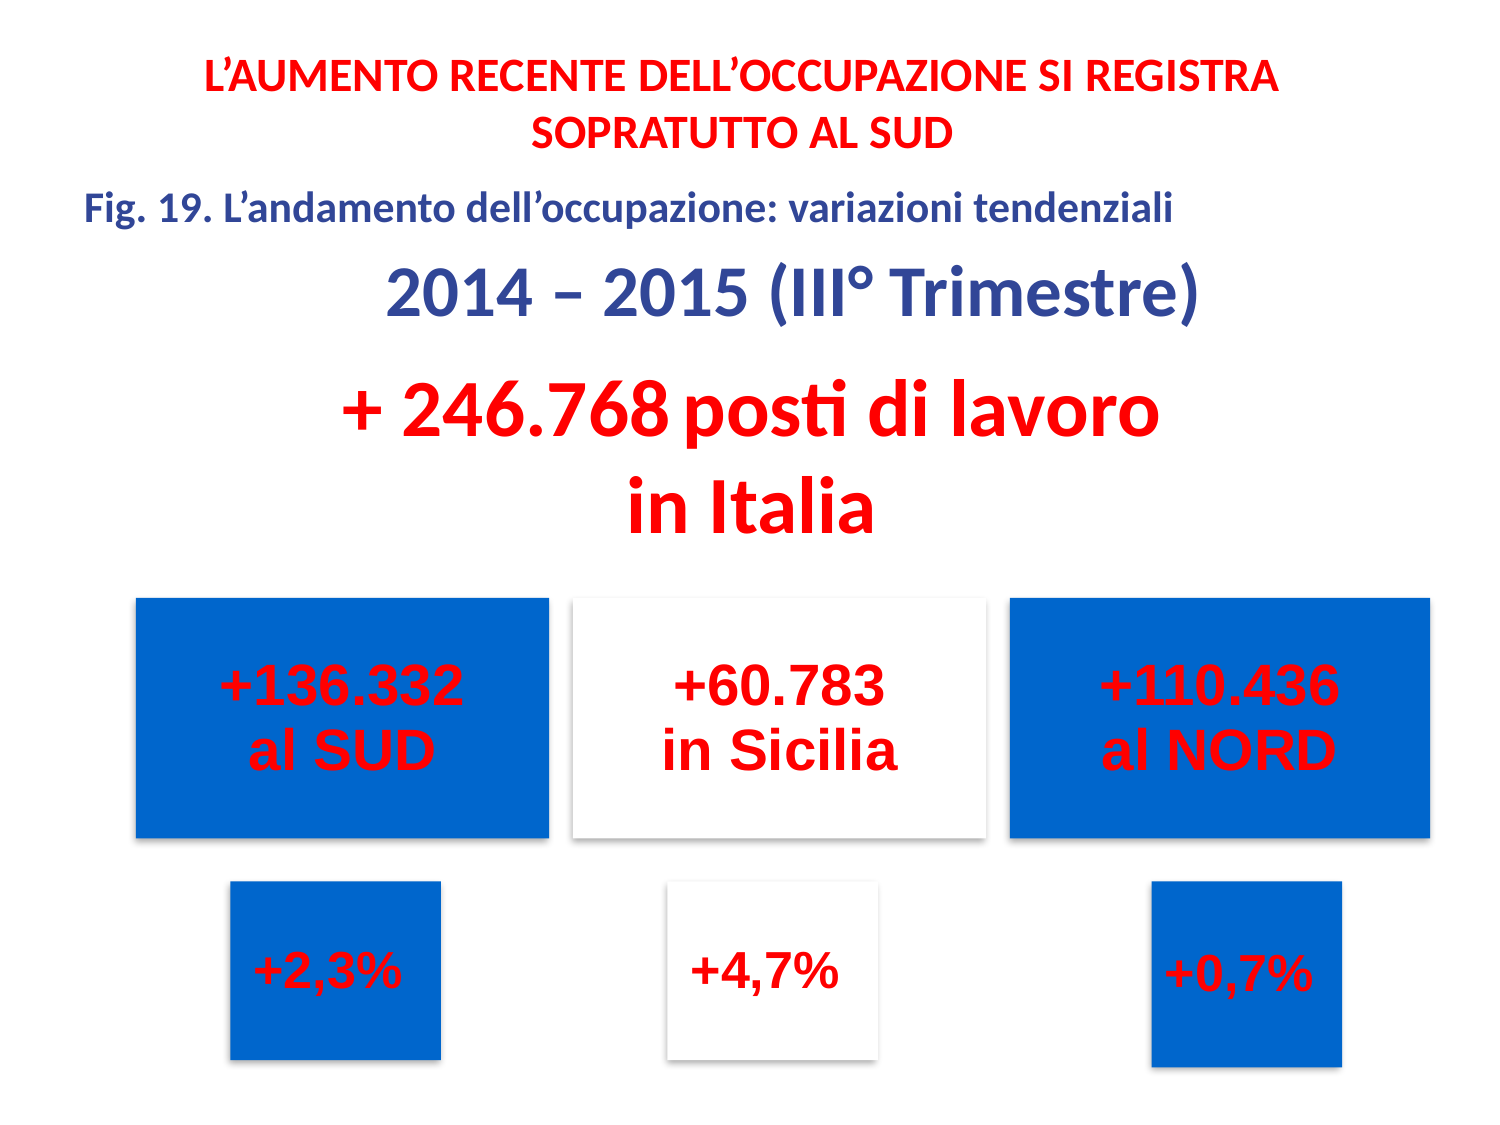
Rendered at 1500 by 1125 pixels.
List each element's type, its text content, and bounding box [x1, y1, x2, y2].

text_box +4,7% [667, 881, 878, 1061]
text_box + 246.768 posti di lavoro in Italia [290, 348, 1214, 557]
text_box +110.436 al NORD [1009, 597, 1431, 839]
text_box +0,7% [1151, 881, 1343, 1068]
text_box 2014 – 2015 (III° Trimestre) [343, 240, 1243, 338]
text_box +2,3% [230, 881, 441, 1061]
text_box Fig. 19. L’andamento dell’occupazione: variazioni tendenziali [71, 175, 1447, 240]
text_box +136.332 al SUD [135, 597, 550, 839]
text_box L’aumento recente dell’occupazione si registra sopratutto al Sud [91, 36, 1394, 165]
text_box +60.783 in Sicilia [572, 597, 987, 839]
